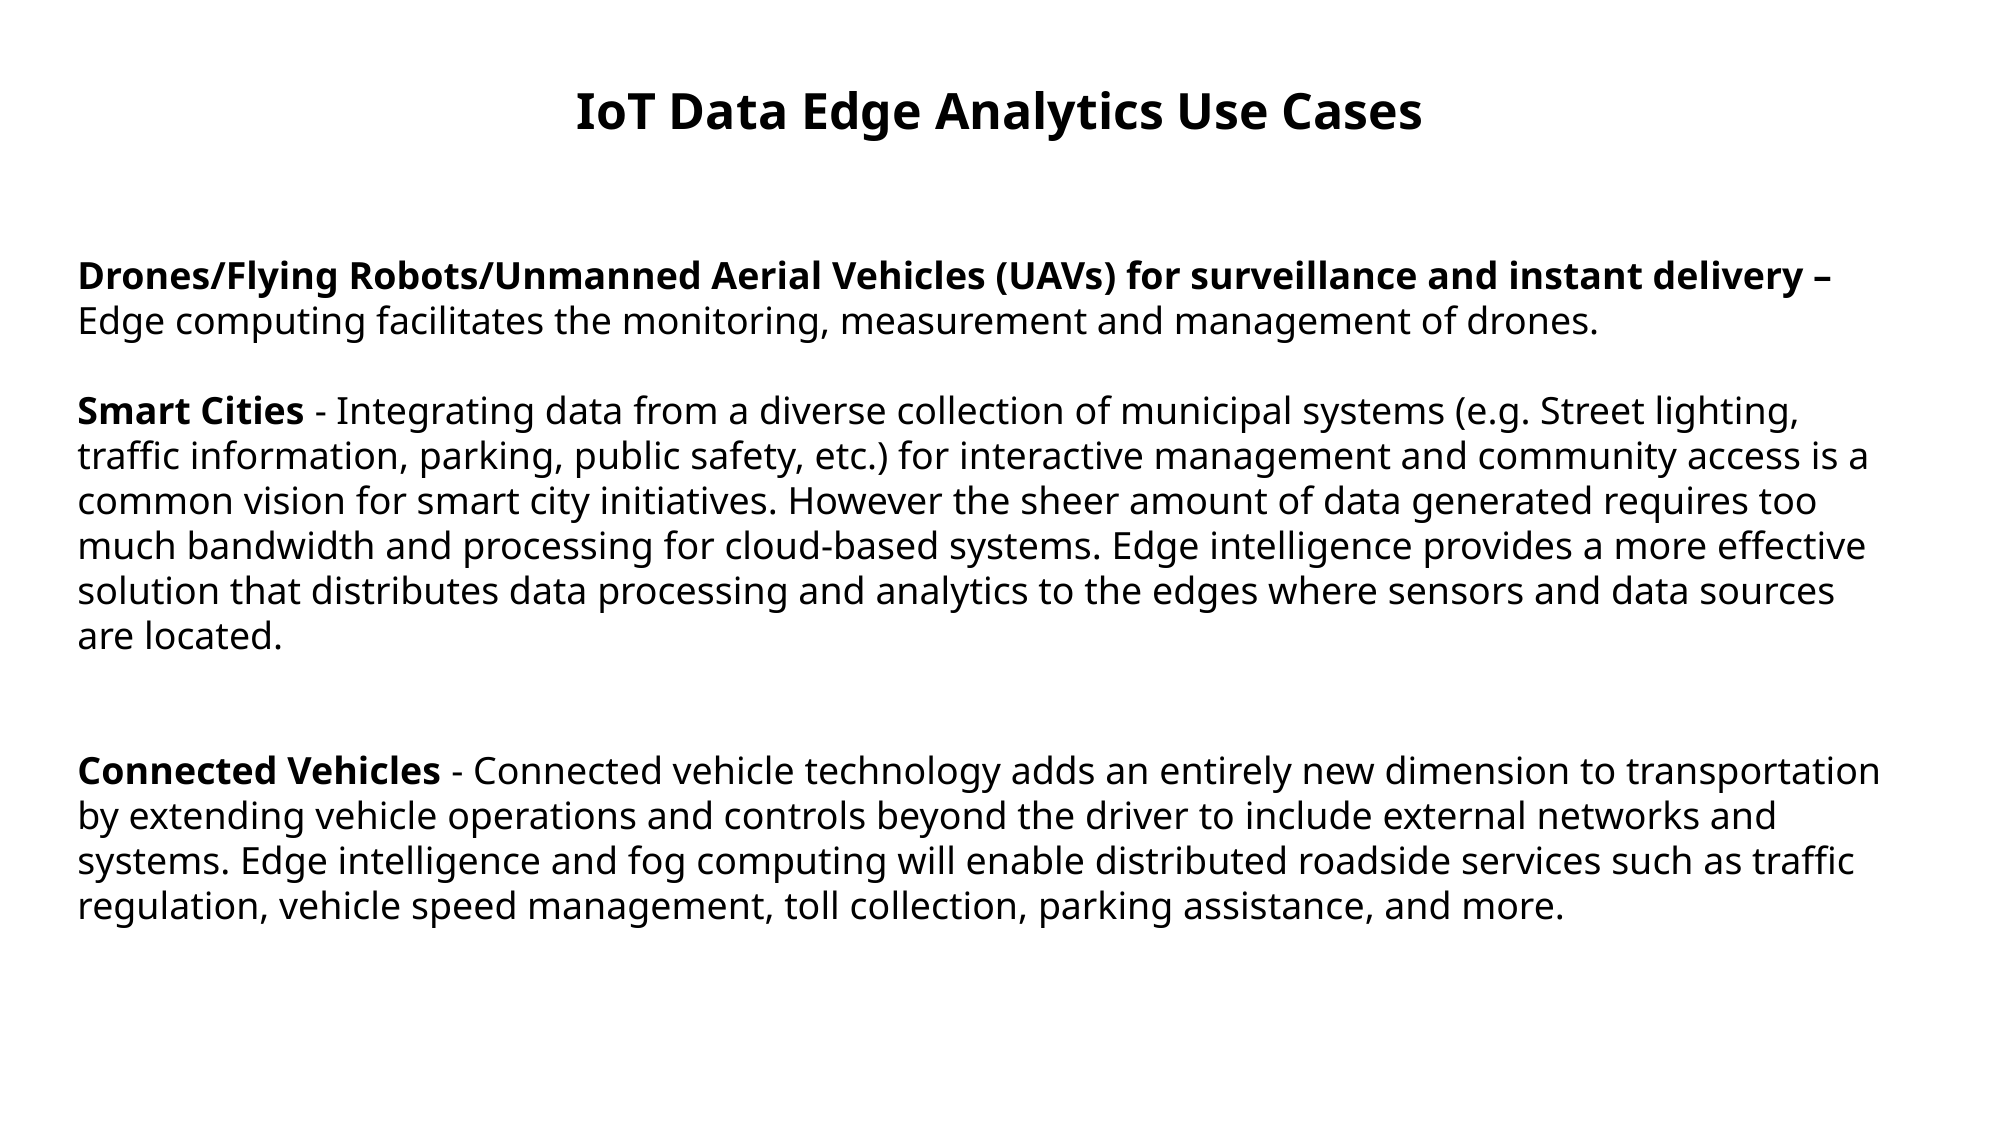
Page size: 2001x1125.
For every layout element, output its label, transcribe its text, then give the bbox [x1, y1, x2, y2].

title IoT Data Edge Analytics Use Cases [99, 45, 1900, 175]
list Drones/Flying Robots/Unmanned Aerial Vehicles (UAVs) for surveillance and instant delivery – Edge computing facilitates the monitoring, measurement and management of drones. Smart Cities - Integrating data from a diverse collection of municipal systems (e.g. Street lighting, traffic information, parking, public safety, etc.) for interactive management and community access is a common vision for smart city initiatives. However the sheer amount of data generated requires too much bandwidth and processing for cloud-based systems. Edge intelligence provides a more effective solution that distributes data processing and analytics to the edges where sensors and data sources are located. Connected Vehicles - Connected vehicle technology adds an entirely new dimension to transportation by extending vehicle operations and controls beyond the driver to include external networks and systems. Edge intelligence and fog computing will enable distributed roadside services such as traffic regulation, vehicle speed management, toll collection, parking assistance, and more. [62, 174, 1906, 1034]
